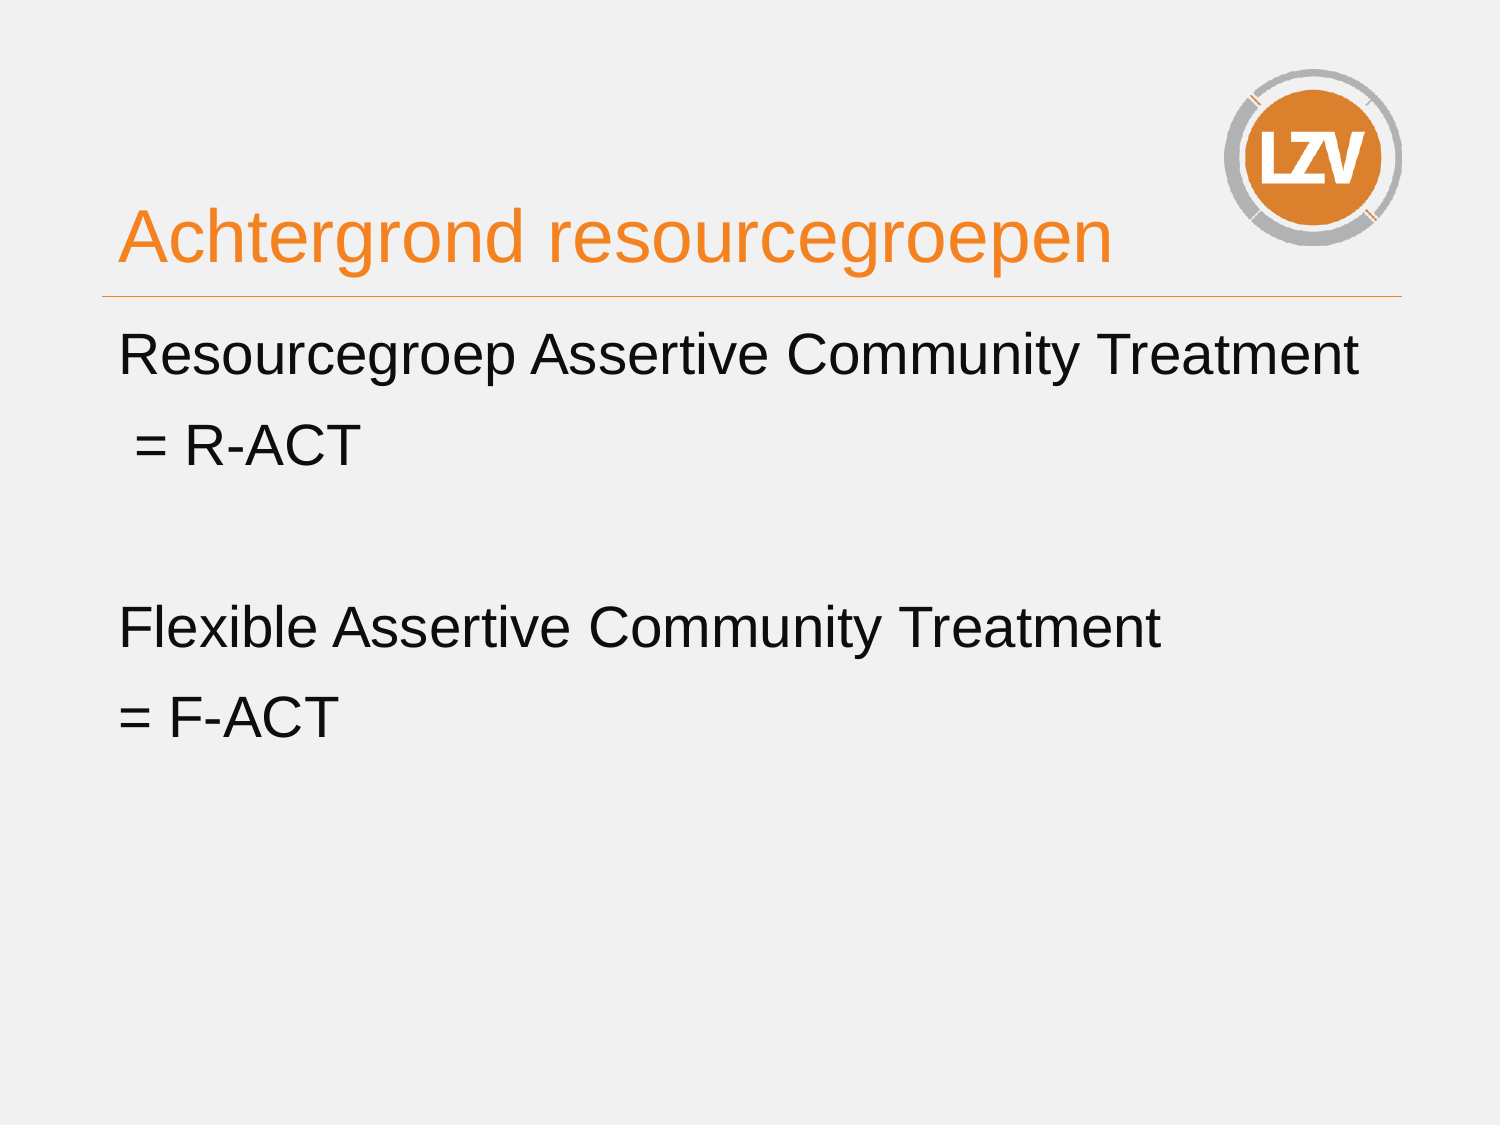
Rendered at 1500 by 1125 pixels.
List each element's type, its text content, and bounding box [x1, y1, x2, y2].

title Achtergrond resourcegroepen [103, 69, 1198, 287]
picture [1224, 69, 1402, 246]
list Resourcegroep Assertive Community Treatment = R-ACT Flexible Assertive Community Treatment = F-ACT [103, 308, 1397, 1023]
